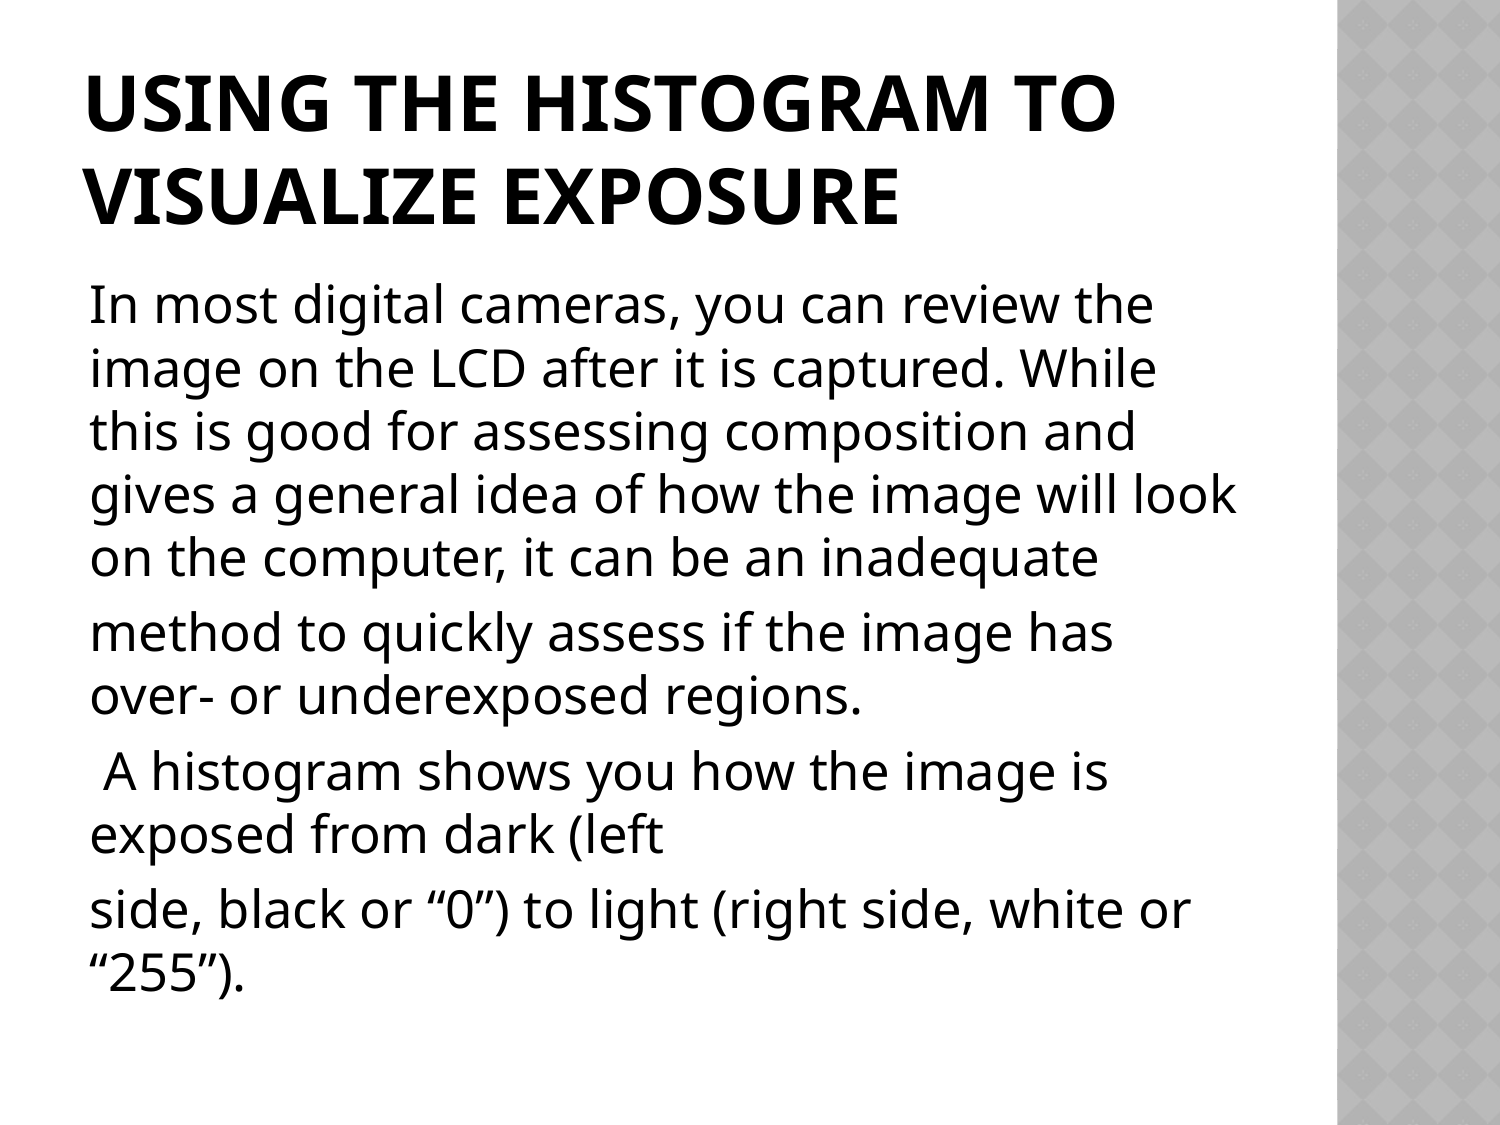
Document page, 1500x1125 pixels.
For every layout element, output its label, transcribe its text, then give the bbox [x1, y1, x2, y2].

list In most digital cameras, you can review the image on the LCD after it is captured. While this is good for assessing composition and gives a general idea of how the image will look on the computer, it can be an inadequate method to quickly assess if the image has over- or underexposed regions. A histogram shows you how the image is exposed from dark (left side, black or “0”) to light (right side, white or “255”). [75, 264, 1263, 1059]
title USING THE HISTOGRAM TO VISUALIZE EXPOSURE [75, 52, 1263, 240]
